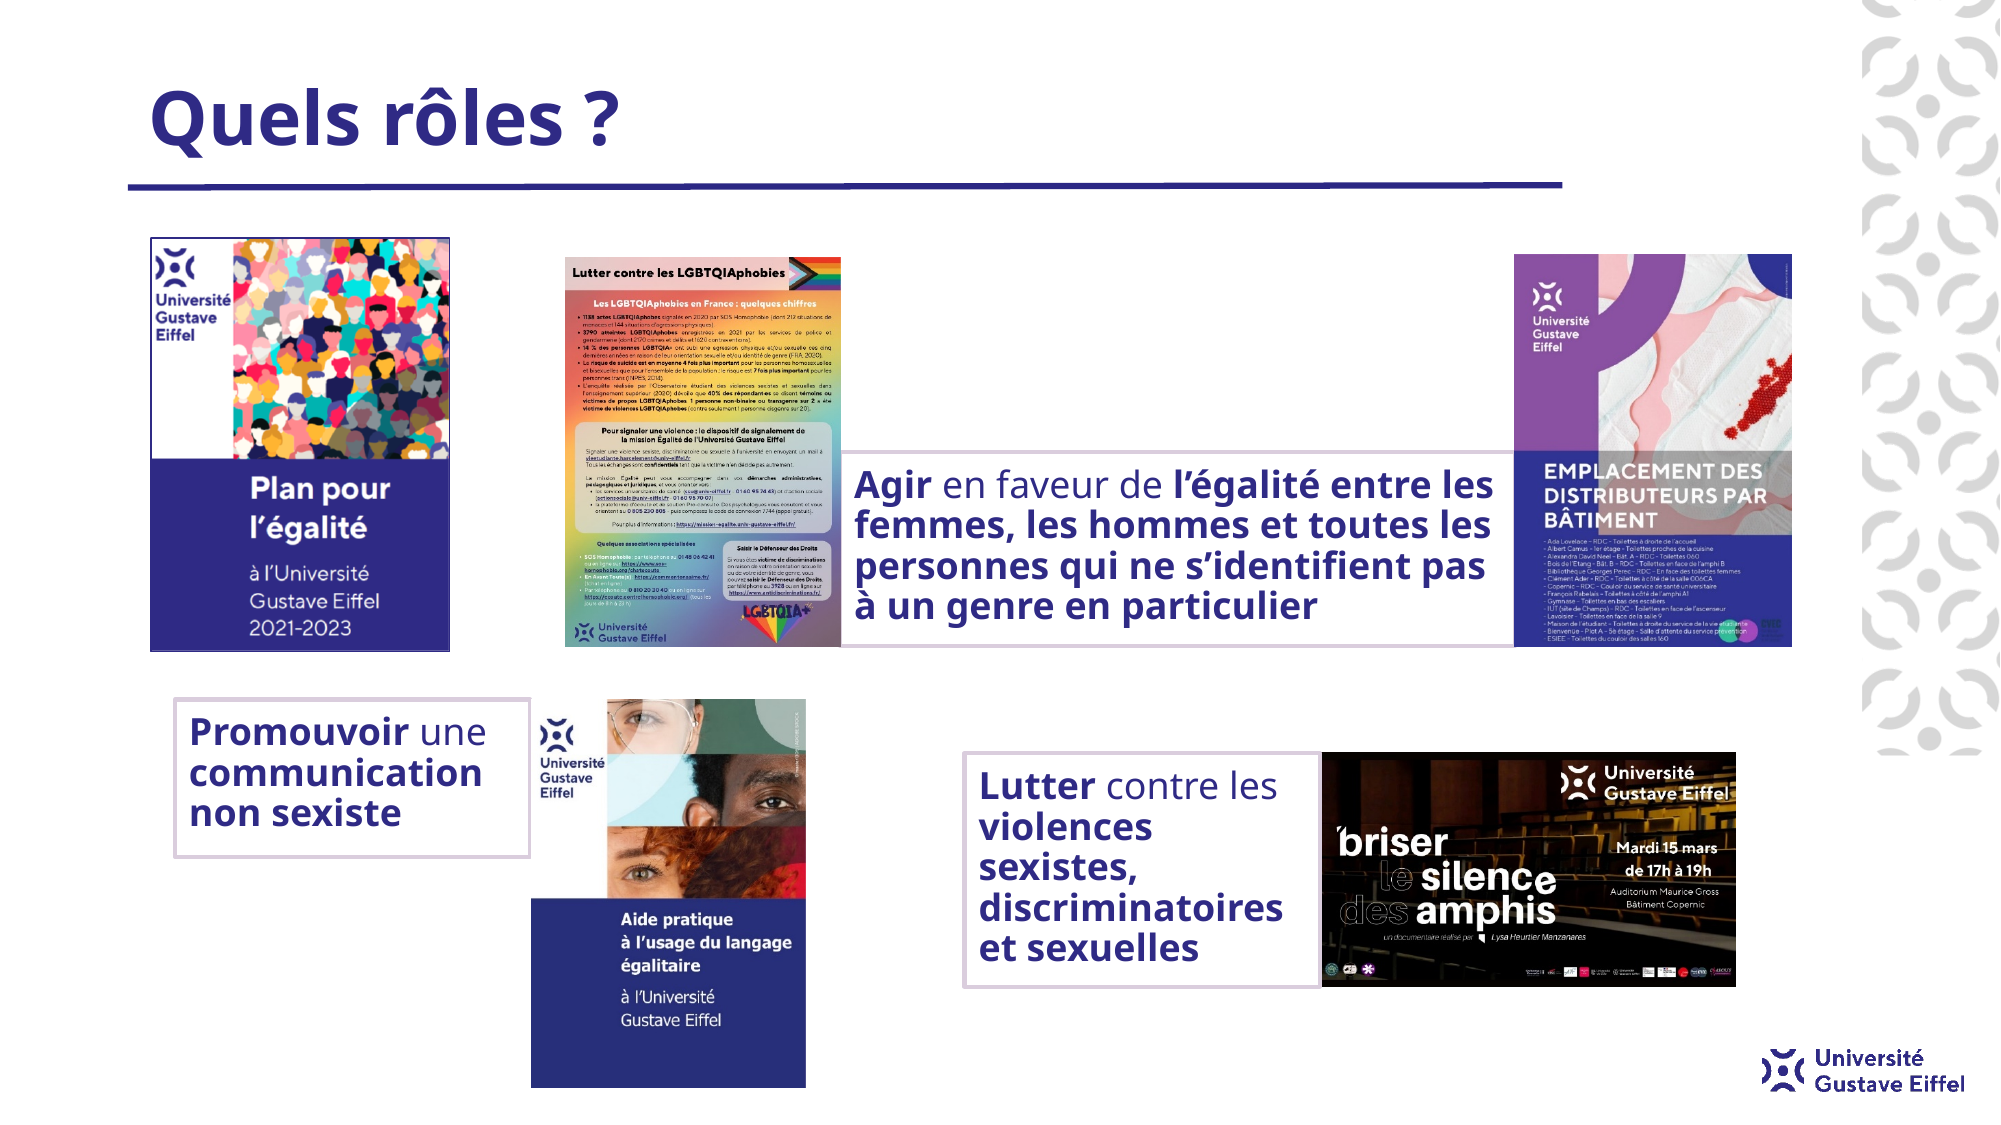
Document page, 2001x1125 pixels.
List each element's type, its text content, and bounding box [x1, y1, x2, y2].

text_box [964, 752, 1736, 987]
picture [150, 237, 450, 652]
picture [1762, 1049, 1964, 1092]
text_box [564, 253, 1793, 647]
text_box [174, 699, 807, 1088]
title Quels rôles ? [133, 63, 1844, 192]
picture [1862, 0, 2000, 763]
